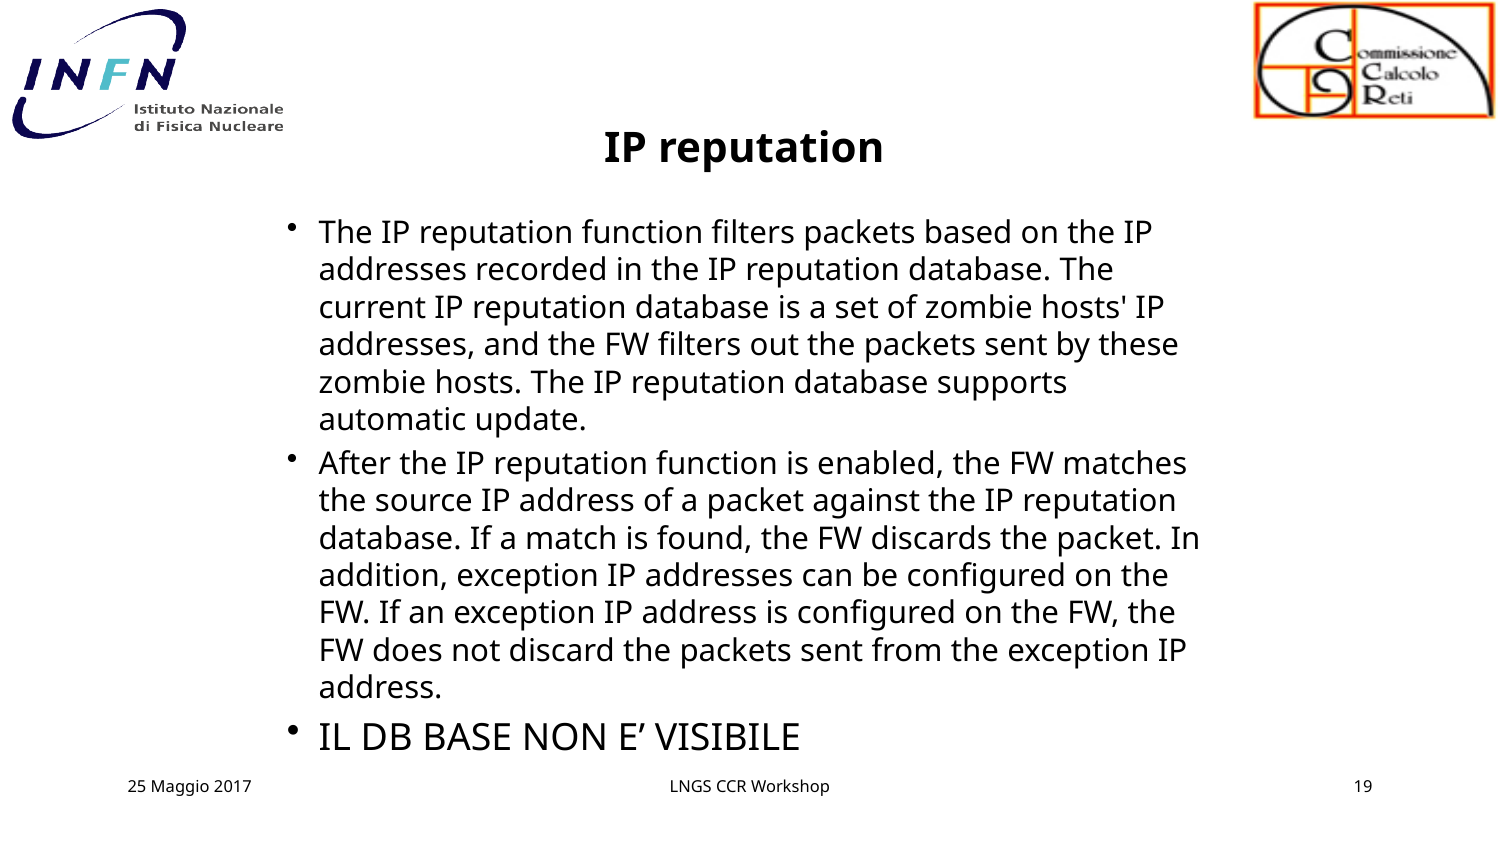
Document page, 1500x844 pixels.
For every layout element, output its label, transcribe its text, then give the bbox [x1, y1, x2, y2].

title IP reputation [112, 75, 1388, 216]
slide_number 19 [1074, 768, 1388, 826]
list The IP reputation function filters packets based on the IP addresses recorded in the IP reputation database. The current IP reputation database is a set of zombie hosts' IP addresses, and the FW filters out the packets sent by these zombie hosts. The IP reputation database supports automatic update. After the IP reputation function is enabled, the FW matches the source IP address of a packet against the IP reputation database. If a match is found, the FW discards the packet. In addition, exception IP addresses can be configured on the FW. If an exception IP address is configured on the FW, the FW does not discard the packets sent from the exception IP address. IL DB BASE NON E’ VISIBILE [271, 204, 1229, 769]
picture [1250, 0, 1500, 122]
footer LNGS CCR Workshop [512, 768, 988, 826]
picture [12, 9, 283, 139]
slide_number 25 Maggio 2017 [112, 768, 426, 826]
